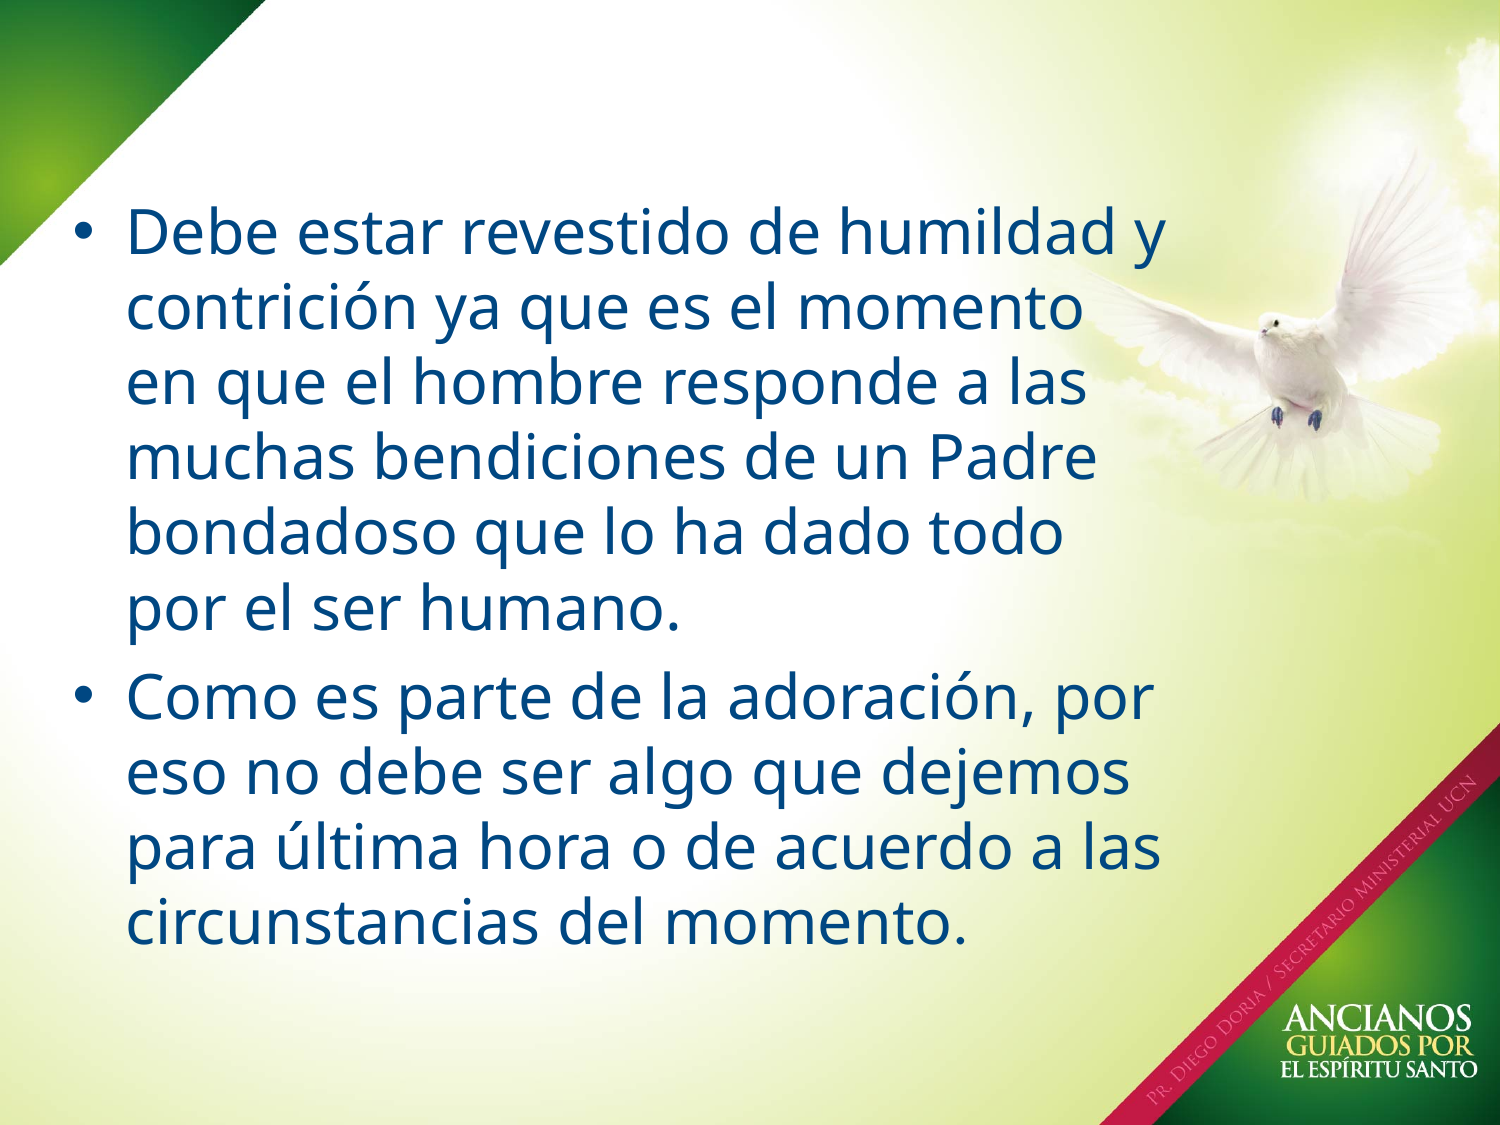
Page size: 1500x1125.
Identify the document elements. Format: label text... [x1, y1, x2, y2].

picture [0, 0, 1500, 1125]
list Debe estar revestido de humildad y contrición ya que es el momento en que el hombre responde a las muchas bendiciones de un Padre bondadoso que lo ha dado todo por el ser humano. Como es parte de la adoración, por eso no debe ser algo que dejemos para última hora o de acuerdo a las circunstancias del momento. [64, 183, 1176, 1048]
